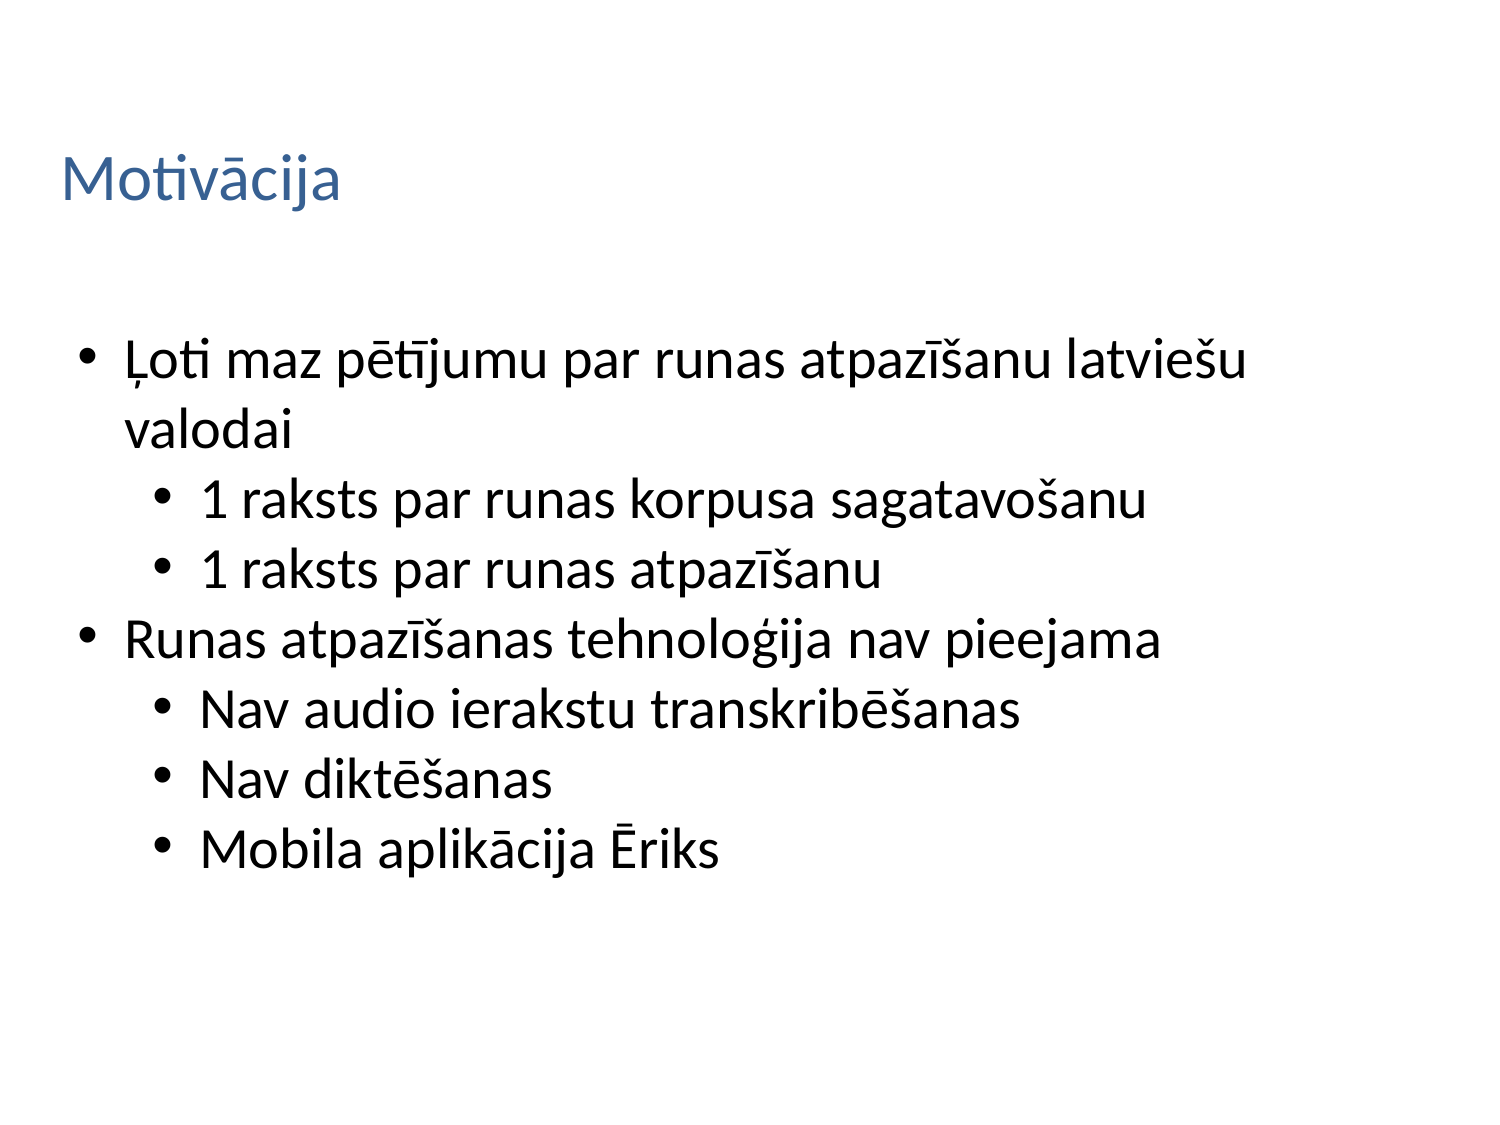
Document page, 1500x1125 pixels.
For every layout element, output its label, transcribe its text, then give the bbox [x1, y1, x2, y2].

text_box Motivācija [45, 86, 1421, 222]
text_box Ļoti maz pētījumu par runas atpazīšanu latviešu valodai 1 raksts par runas korpusa sagatavošanu 1 raksts par runas atpazīšanu Runas atpazīšanas tehnoloģija nav pieejama Nav audio ierakstu transkribēšanas Nav diktēšanas Mobila aplikācija Ēriks [62, 312, 1421, 1098]
